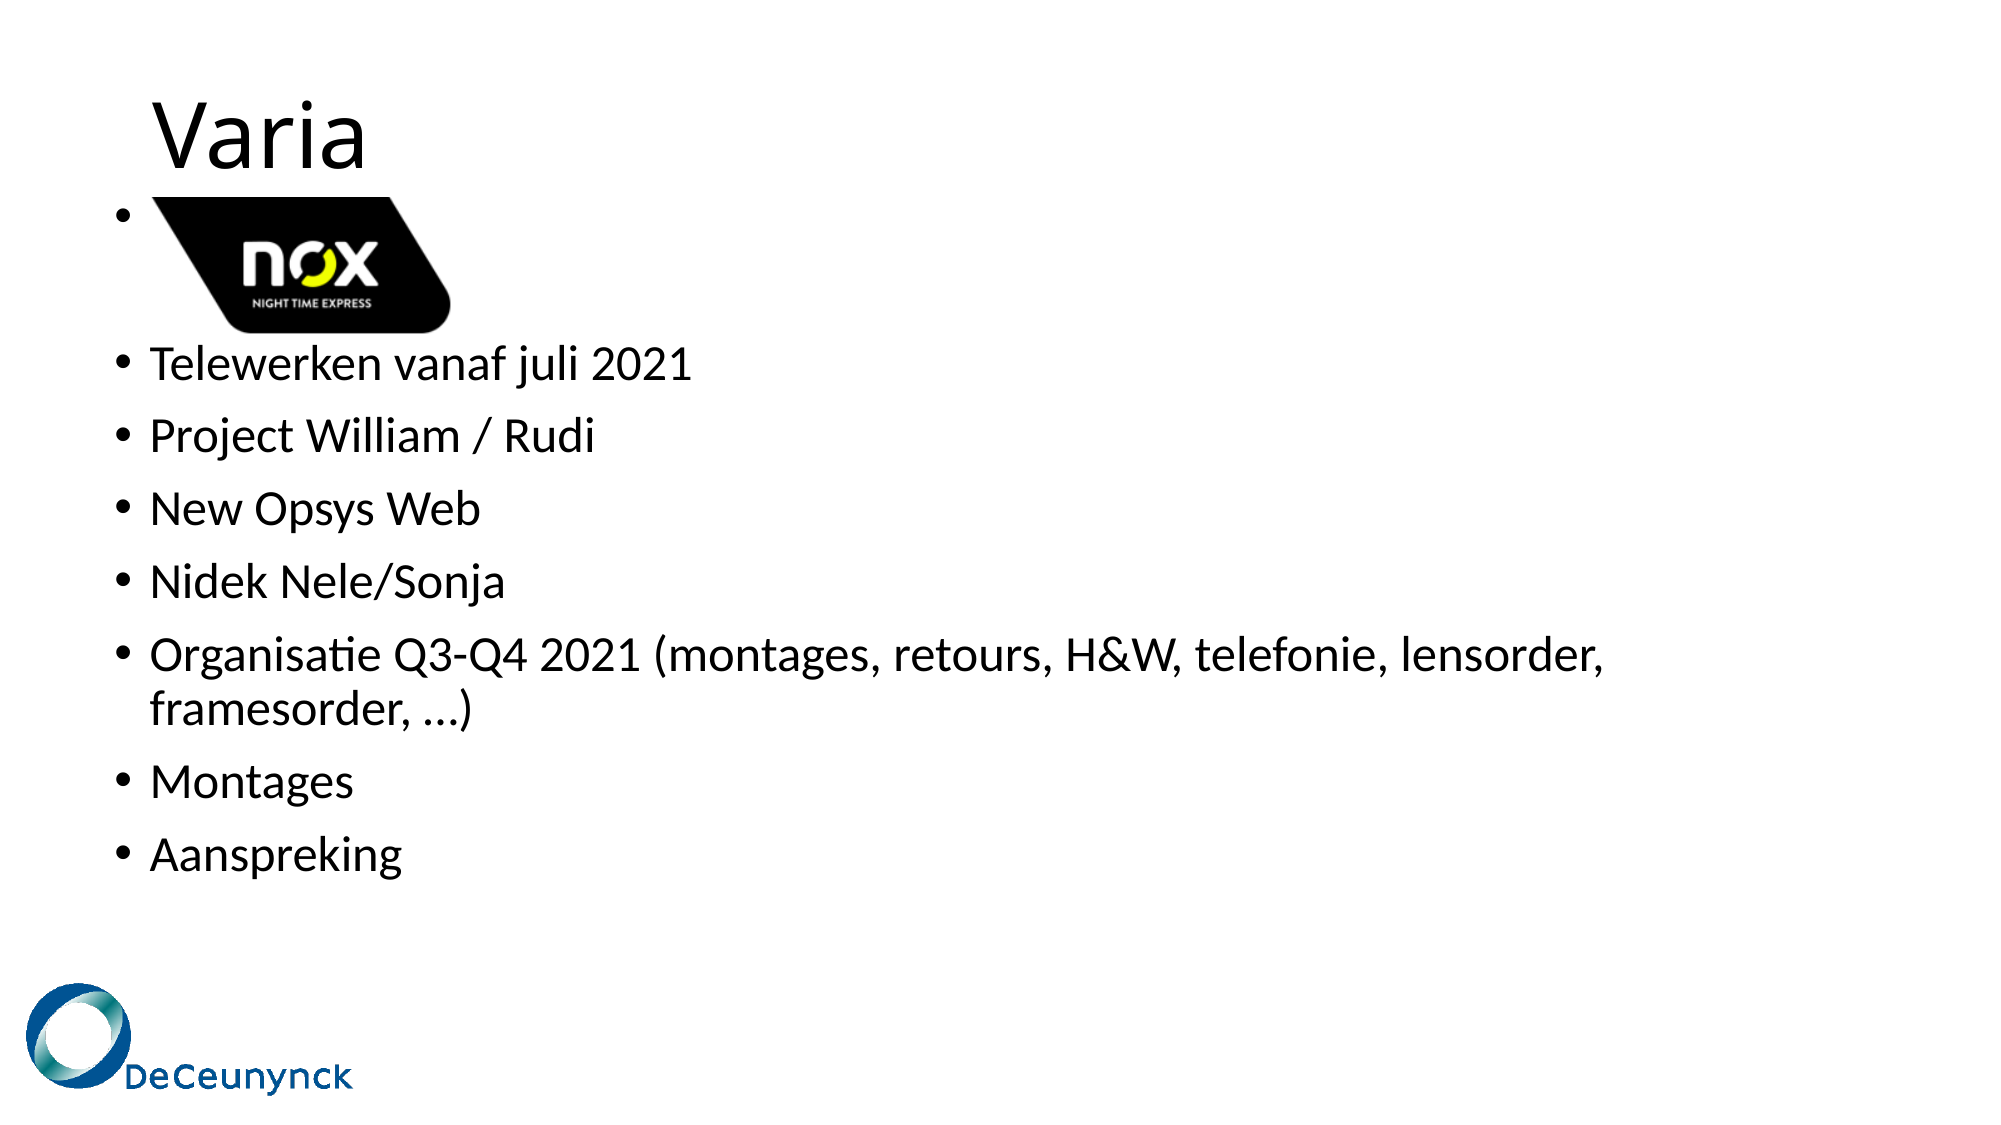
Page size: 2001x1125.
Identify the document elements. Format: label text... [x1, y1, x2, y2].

title Varia [137, 59, 1863, 218]
picture [137, 197, 463, 342]
picture [0, 964, 388, 1122]
list Telewerken vanaf juli 2021 Project William / Rudi New Opsys Web Nidek Nele/Sonja Organisatie Q3-Q4 2021 (montages, retours, H&W, telefonie, lensorder, framesorder, …) Montages Aanspreking [99, 183, 1825, 898]
